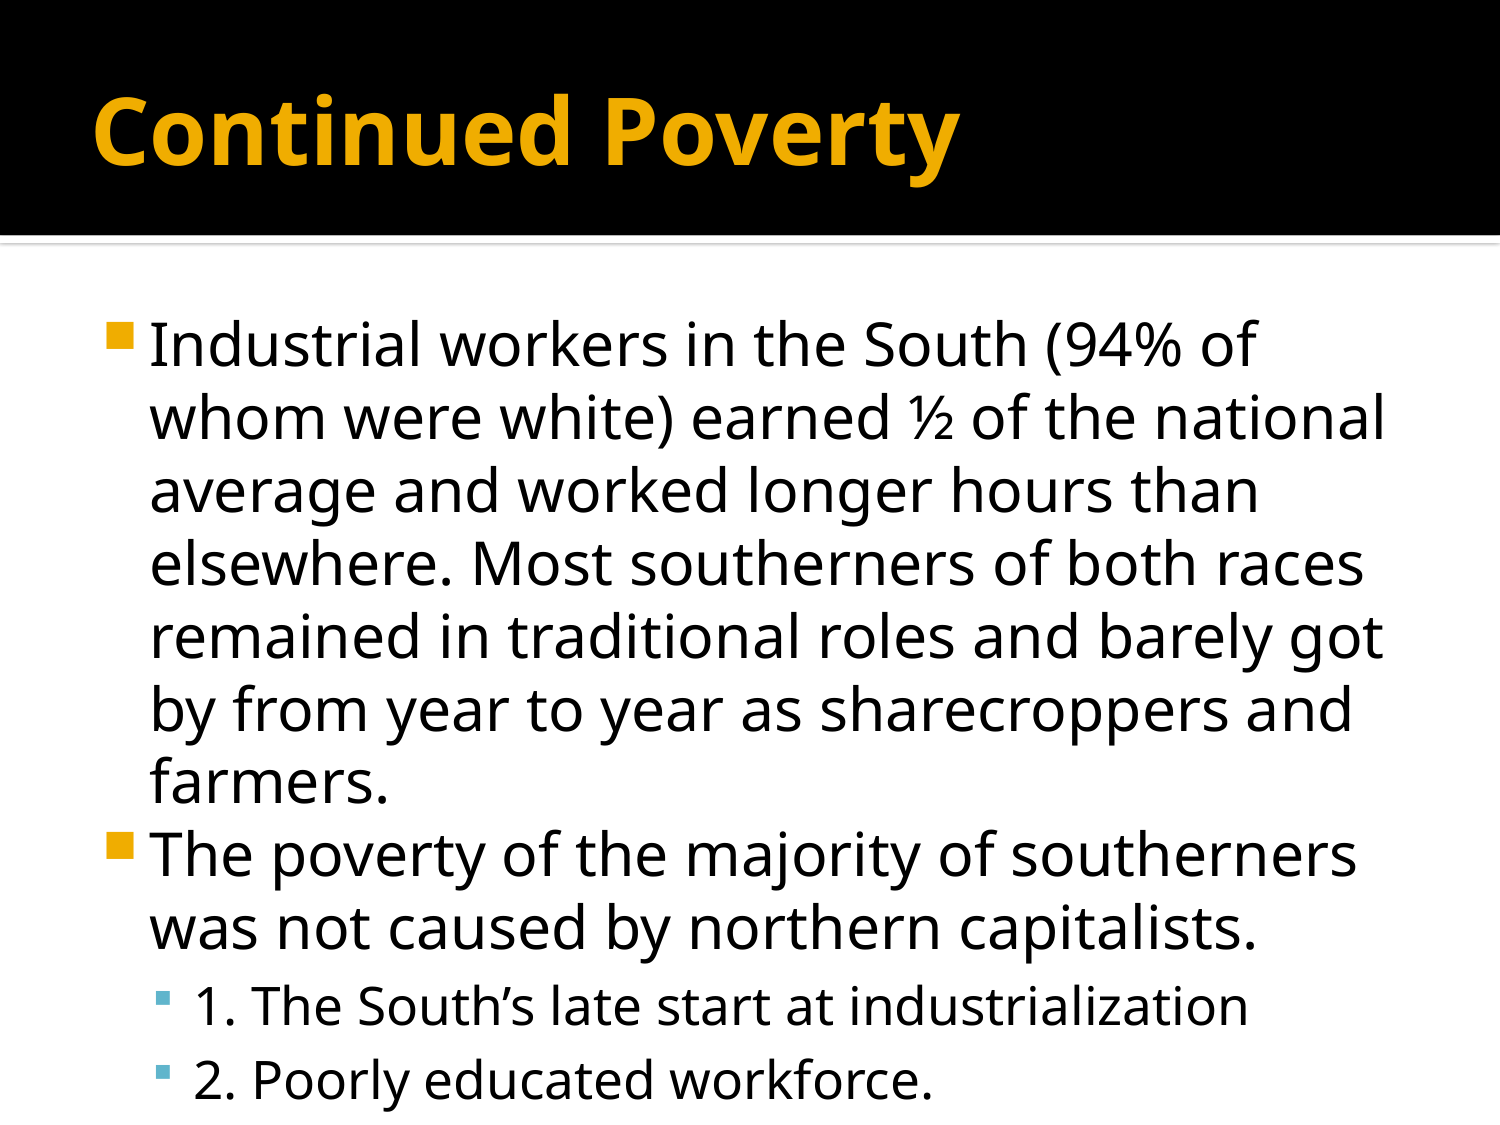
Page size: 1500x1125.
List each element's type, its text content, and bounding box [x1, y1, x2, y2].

title Continued Poverty [75, 25, 1425, 231]
list Industrial workers in the South (94% of whom were white) earned ½ of the national average and worked longer hours than elsewhere. Most southerners of both races remained in traditional roles and barely got by from year to year as sharecroppers and farmers. The poverty of the majority of southerners was not caused by northern capitalists. 1. The South’s late start at industrialization 2. Poorly educated workforce. [75, 291, 1425, 1125]
